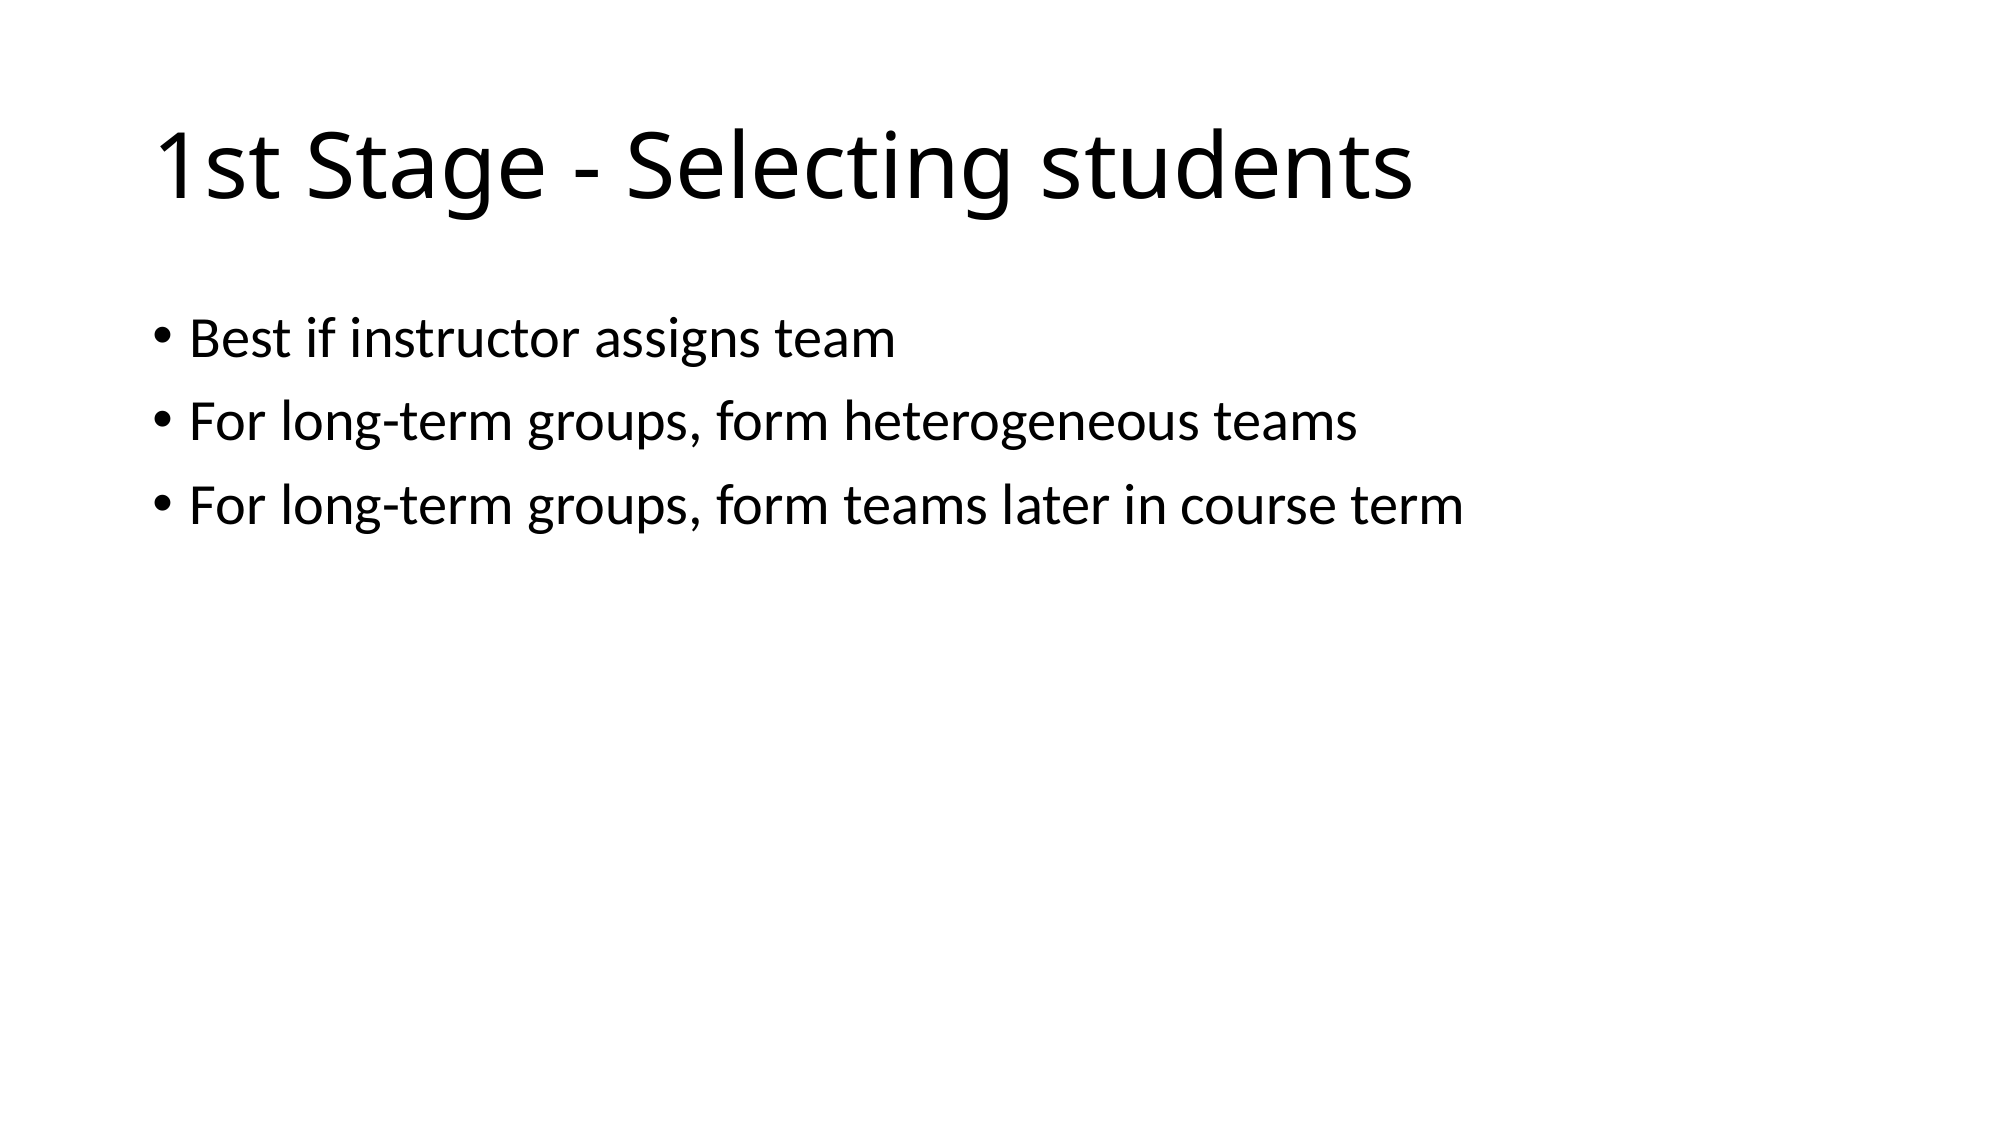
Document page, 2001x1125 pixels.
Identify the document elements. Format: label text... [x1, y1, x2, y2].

list Best if instructor assigns team For long-term groups, form heterogeneous teams For long-term groups, form teams later in course term [137, 299, 1863, 1014]
title 1st Stage - Selecting students [137, 59, 1863, 278]
